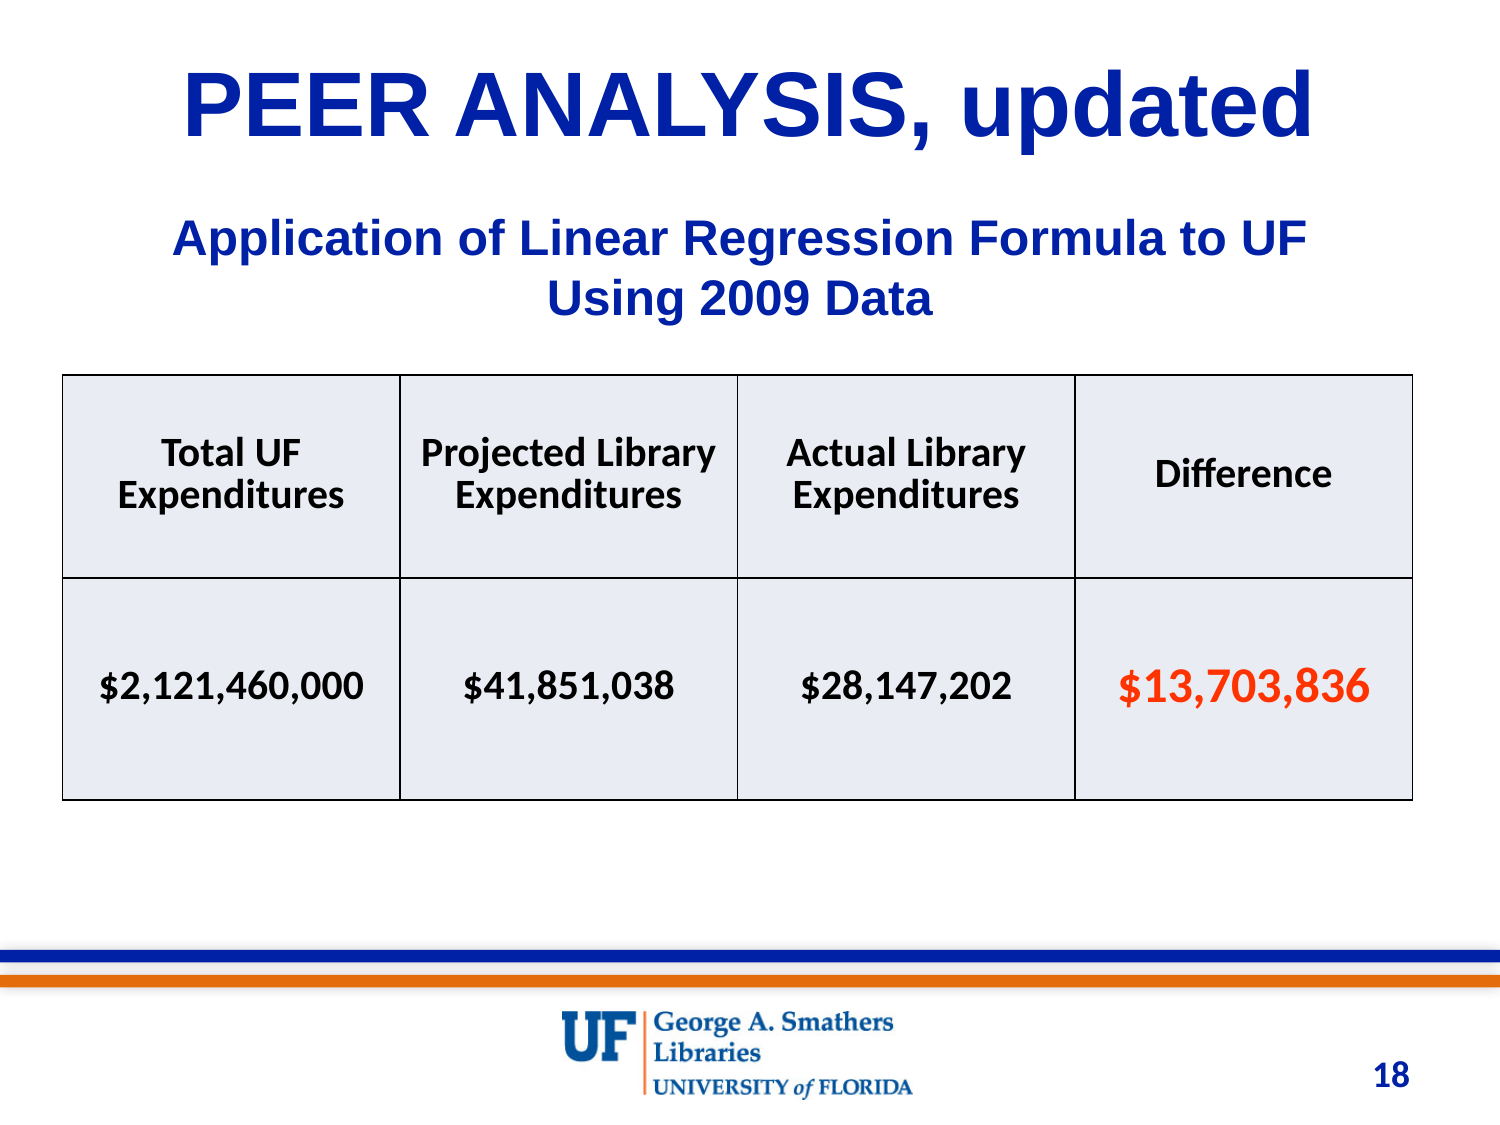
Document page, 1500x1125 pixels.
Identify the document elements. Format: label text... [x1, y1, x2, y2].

text_box [0, 973, 1500, 989]
text_box [0, 948, 1500, 965]
picture [562, 1011, 913, 1101]
table_cell $41,851,038 [401, 579, 737, 799]
title PEER ANALYSIS, updated [74, 37, 1426, 176]
table_header Actual Library Expenditures [738, 376, 1074, 577]
table_header Difference [1076, 376, 1412, 577]
table_cell $13,703,836 [1076, 579, 1412, 799]
table_header Projected Library Expenditures [401, 376, 737, 577]
text_box Application of Linear Regression Formula to UF Using 2009 Data [50, 198, 1444, 333]
table_header Total UF Expenditures [63, 376, 399, 577]
table_cell $28,147,202 [738, 579, 1074, 799]
slide_number 18 [1074, 1042, 1425, 1103]
table_cell $2,121,460,000 [63, 579, 399, 799]
